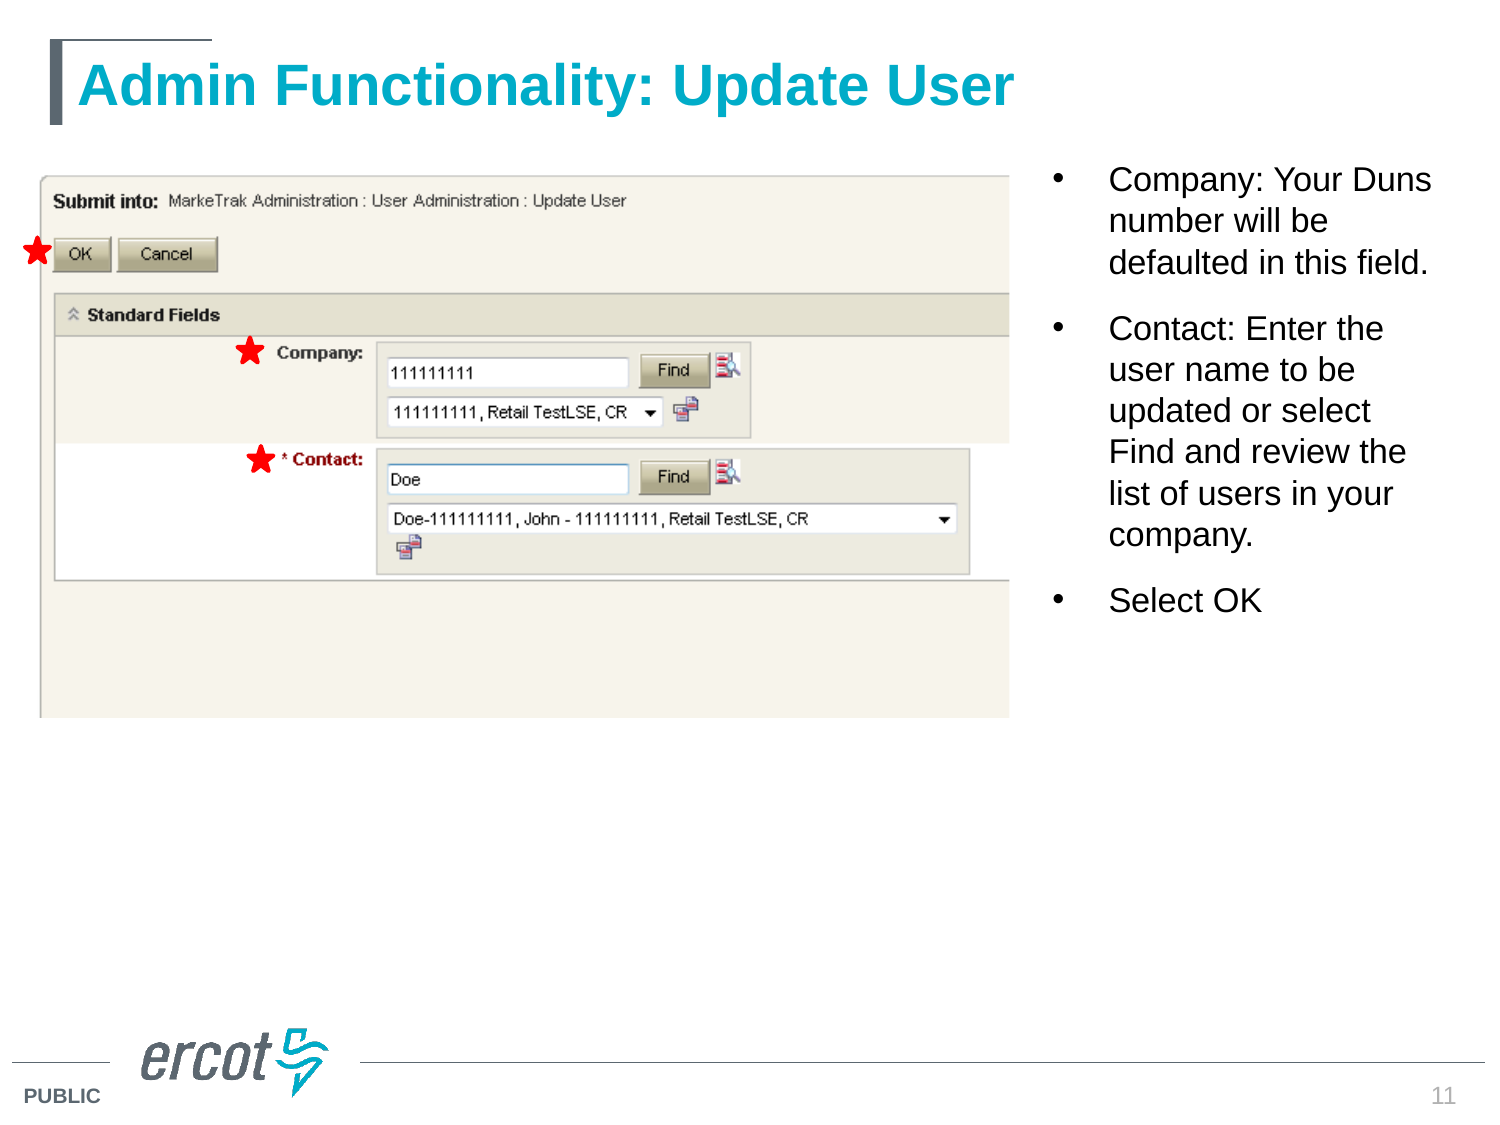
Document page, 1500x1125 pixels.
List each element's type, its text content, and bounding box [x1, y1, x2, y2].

picture [137, 1024, 332, 1100]
title Admin Functionality: Update User [62, 39, 1450, 125]
picture [37, 174, 1010, 718]
list Company: Your Duns number will be defaulted in this field. Contact: Enter the user name to be updated or select Find and review the list of users in your company. Select OK [1037, 149, 1450, 950]
text_box [22, 244, 32, 265]
slide_number 11 [1400, 1076, 1488, 1113]
